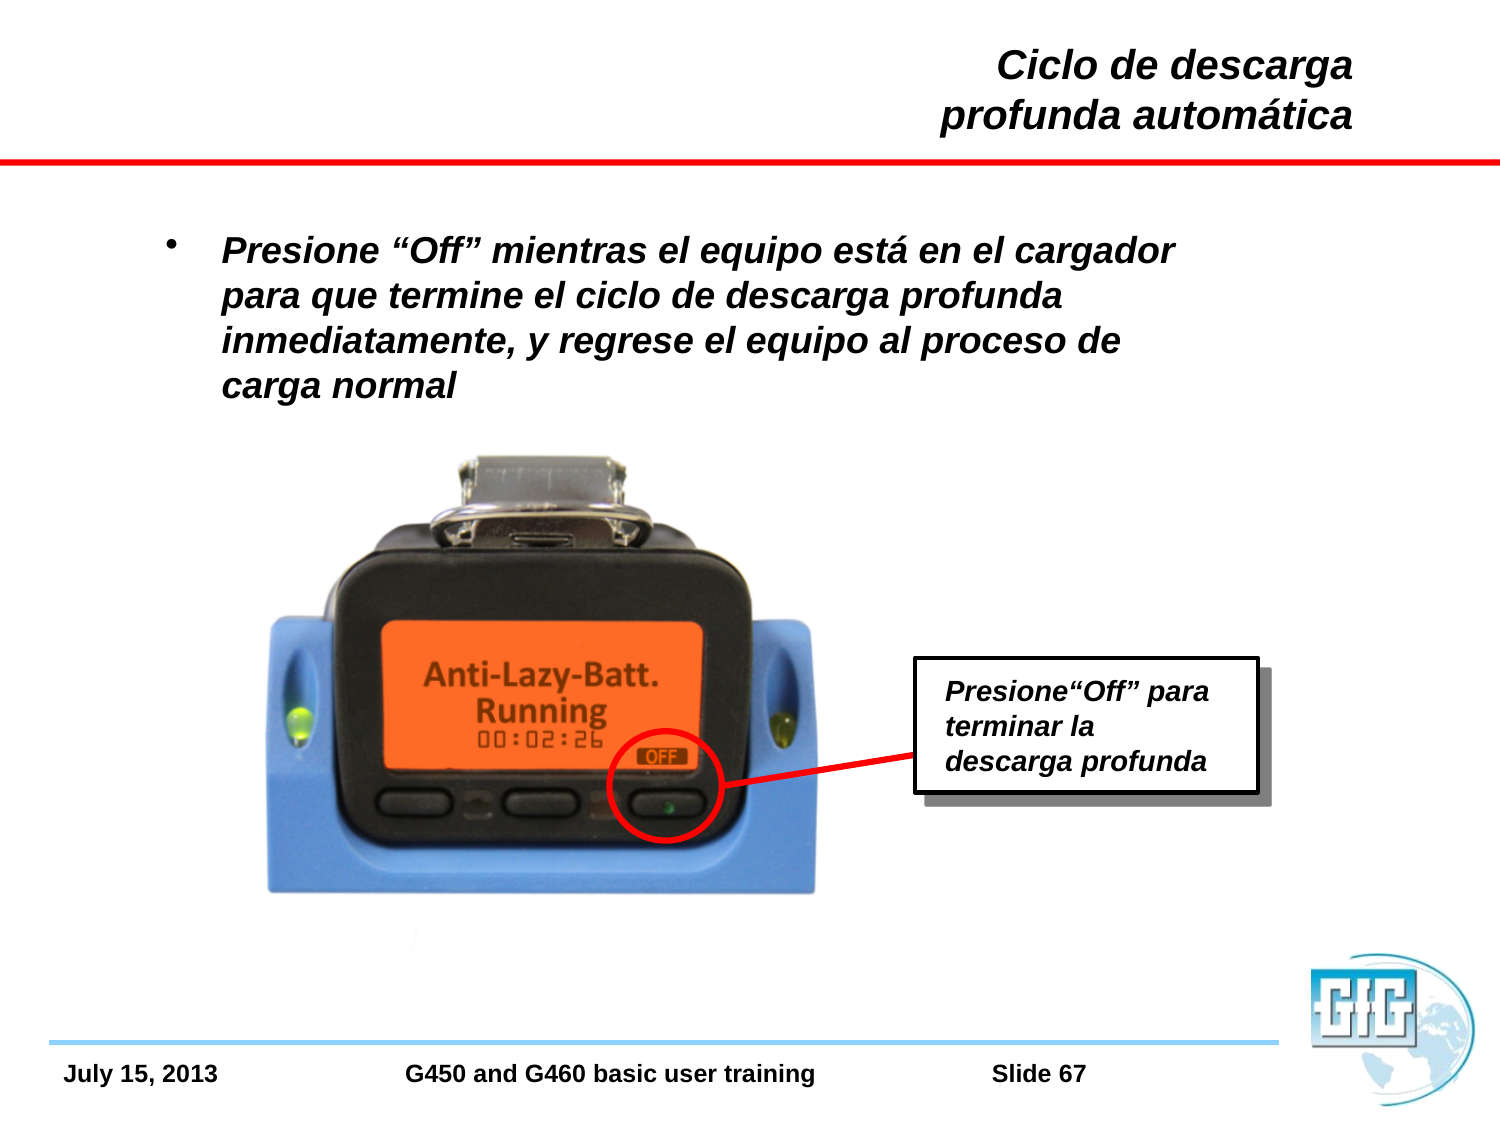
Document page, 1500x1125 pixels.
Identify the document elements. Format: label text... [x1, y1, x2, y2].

list Presione “Off” mientras el equipo está en el cargador para que termine el ciclo de descarga profunda inmediatamente, y regrese el equipo al proceso de carga normal [150, 218, 1224, 532]
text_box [721, 738, 1013, 787]
picture [1311, 953, 1476, 1108]
picture [259, 443, 823, 954]
title Ciclo de descarga profunda automática [920, 11, 1369, 146]
text_box Presione“Off” para terminar la descarga profunda [915, 657, 1258, 793]
